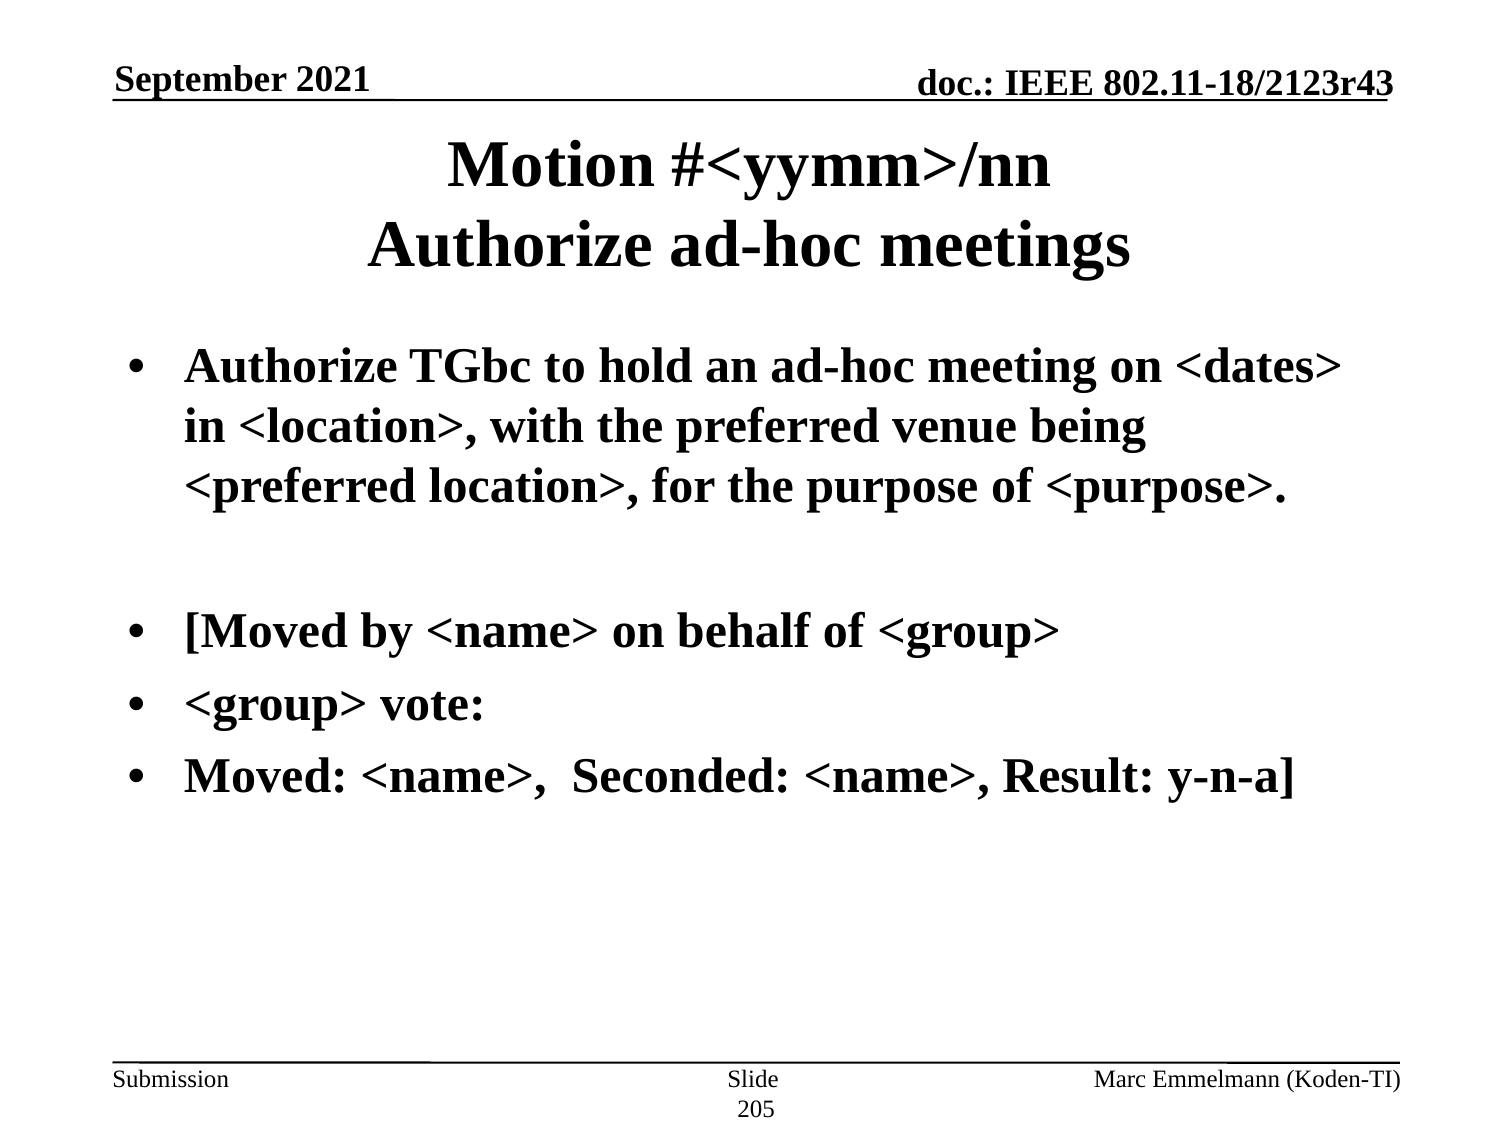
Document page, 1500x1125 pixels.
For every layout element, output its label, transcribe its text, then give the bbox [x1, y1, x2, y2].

list • Authorize TGbc to hold an ad-hoc meeting on <dates> in <location>, with the preferred venue being <preferred location>, for the purpose of <purpose>. • [Moved by <name> on behalf of <group> • <group> vote: • Moved: <name>, Seconded: <name>, Result: y-n-a] [112, 324, 1388, 1000]
slide_number Slide 205 [712, 1061, 800, 1123]
footer Marc Emmelmann (Koden-TI) [878, 1061, 1402, 1093]
title Motion #<yymm>/nn Authorize ad-hoc meetings [112, 112, 1388, 288]
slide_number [114, 54, 423, 100]
